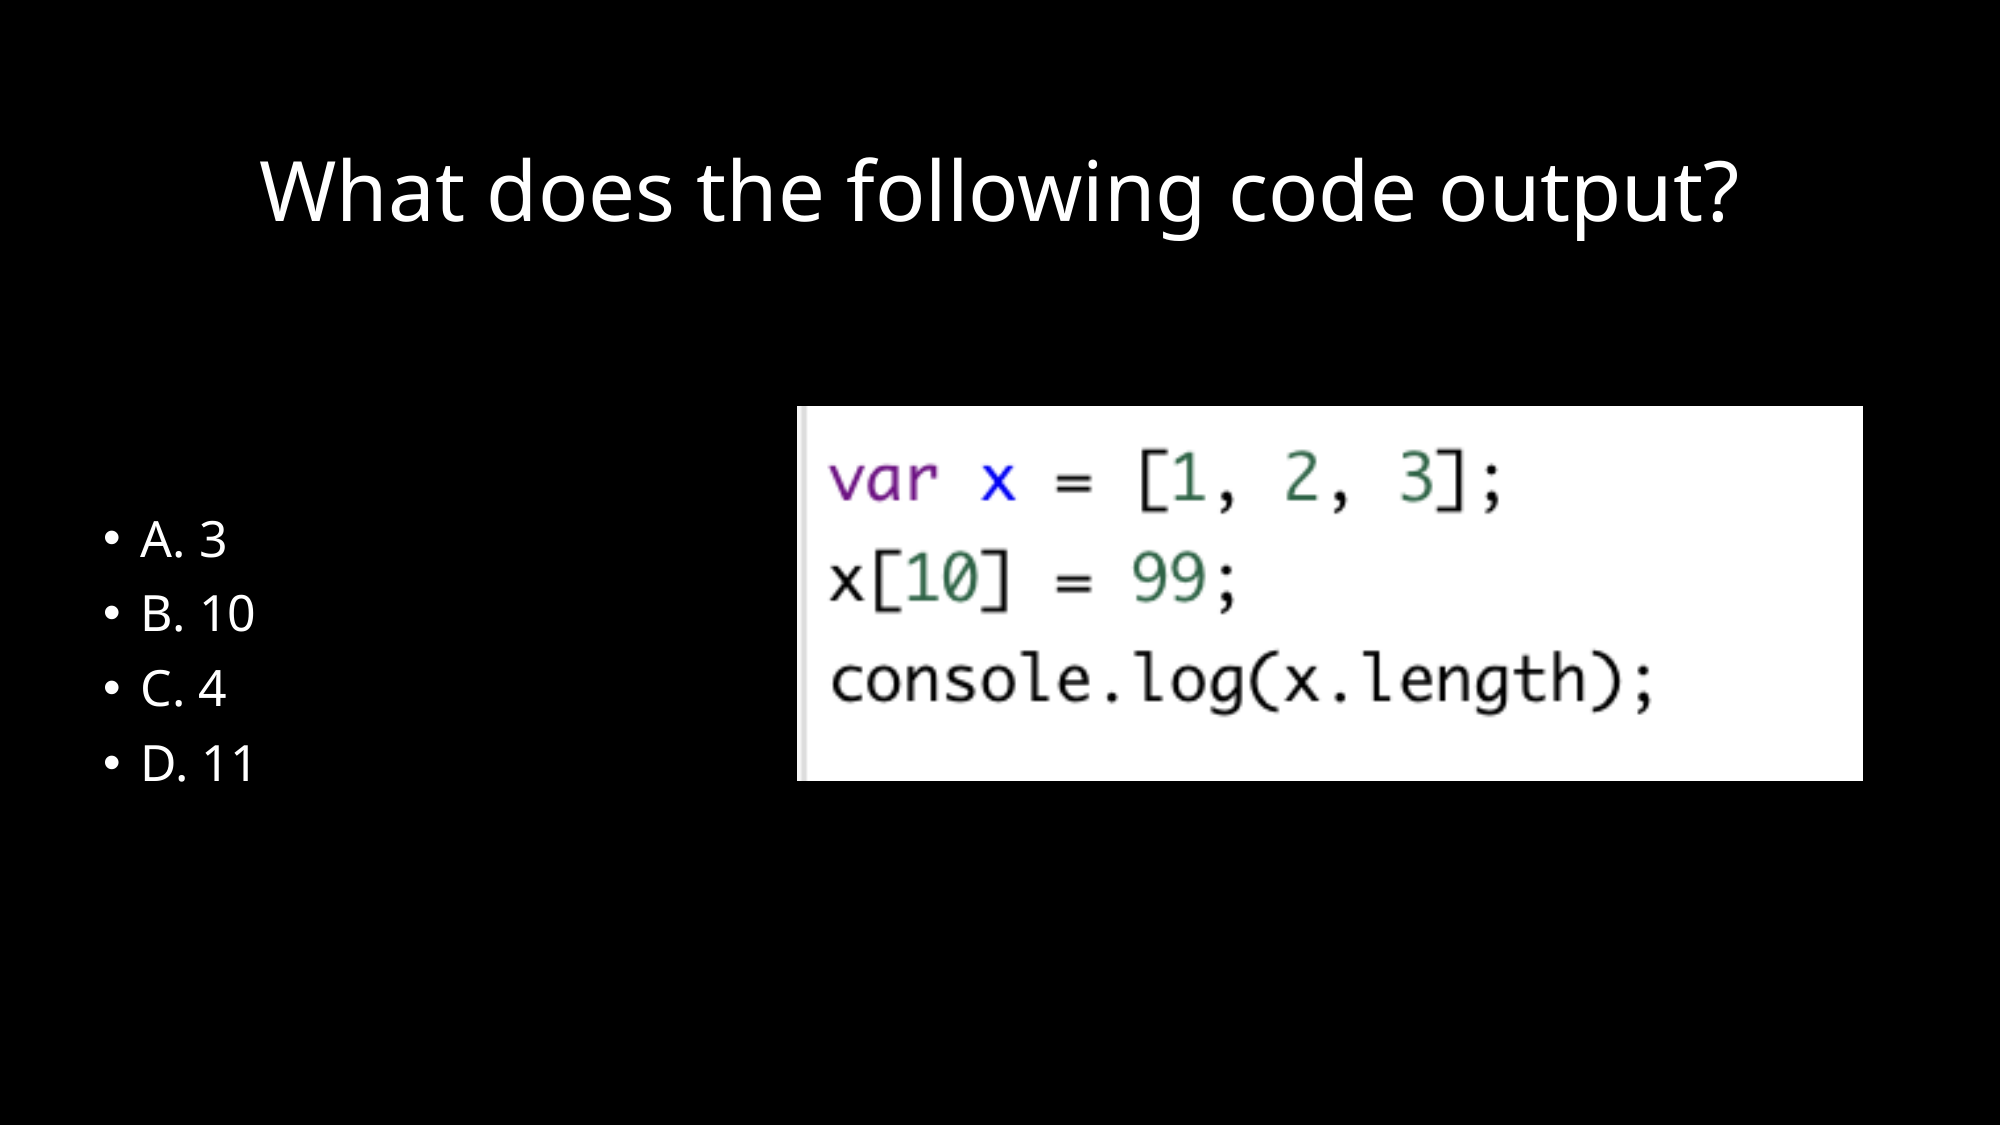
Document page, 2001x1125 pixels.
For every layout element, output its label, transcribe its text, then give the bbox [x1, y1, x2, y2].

list A. 3 B. 10 C. 4 D. 11 [88, 329, 872, 977]
picture [796, 405, 1864, 782]
title What does the following code output? [137, 59, 1863, 330]
